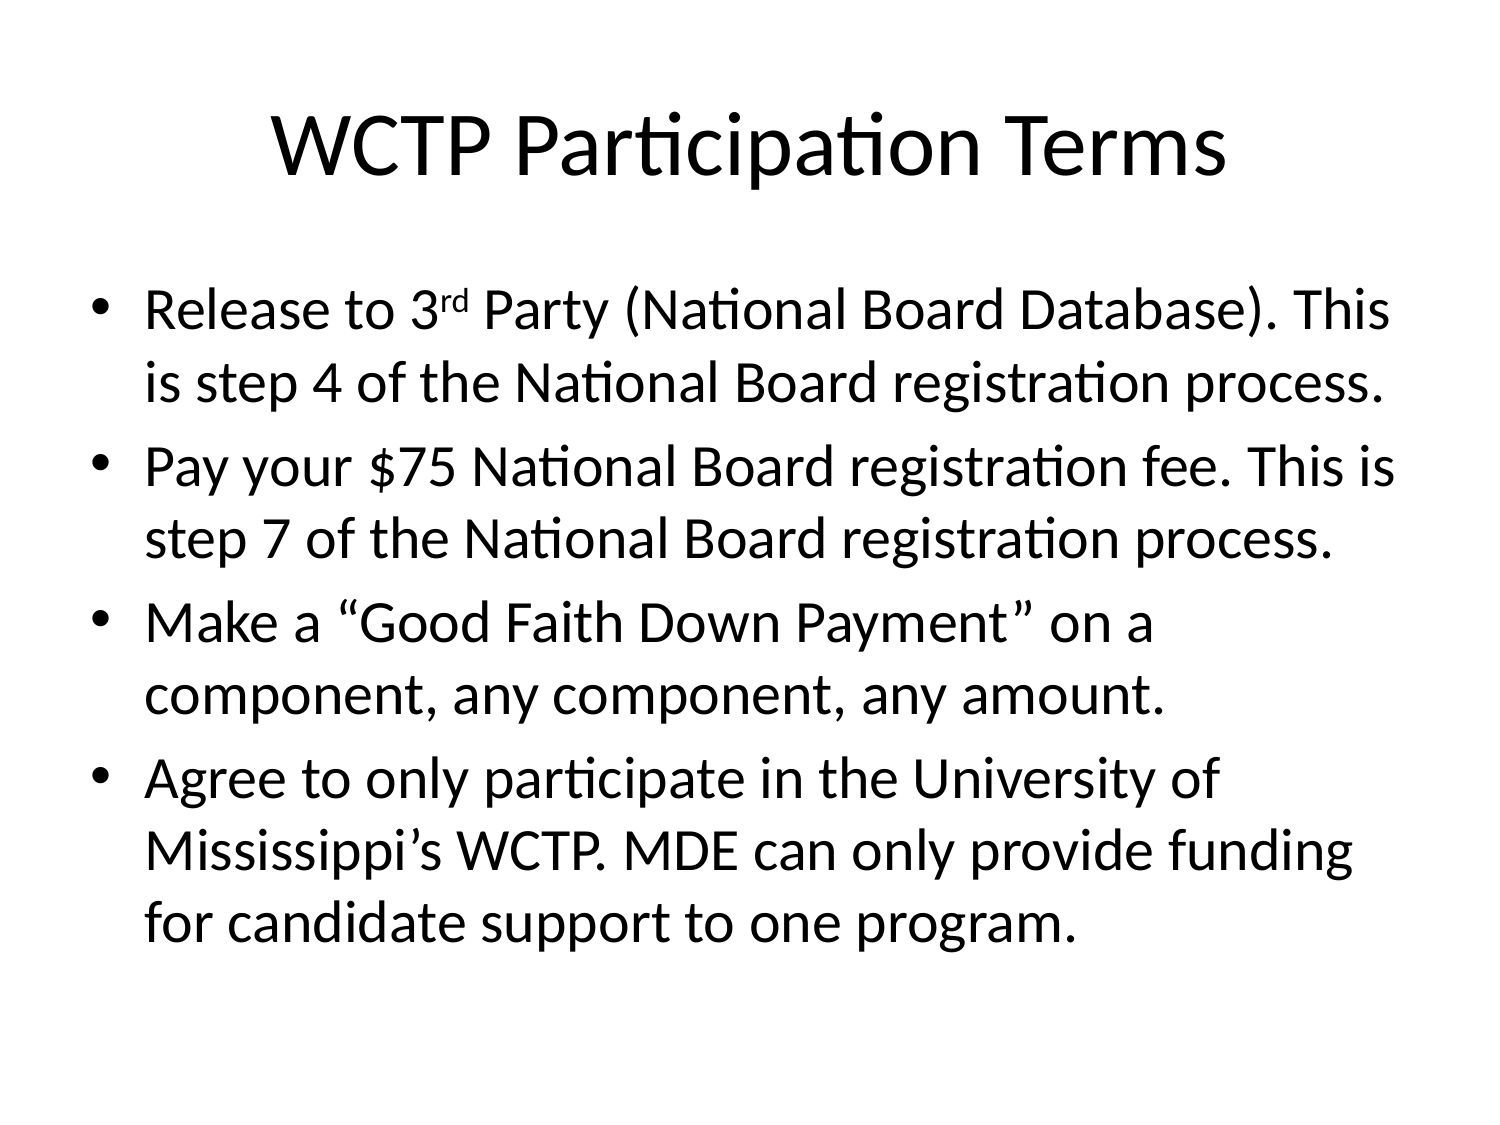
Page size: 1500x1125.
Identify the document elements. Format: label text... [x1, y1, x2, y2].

list Release to 3rd Party (National Board Database). This is step 4 of the National Board registration process. Pay your $75 National Board registration fee. This is step 7 of the National Board registration process. Make a “Good Faith Down Payment” on a component, any component, any amount. Agree to only participate in the University of Mississippi’s WCTP. MDE can only provide funding for candidate support to one program. [75, 262, 1425, 1005]
title WCTP Participation Terms [75, 45, 1425, 233]
